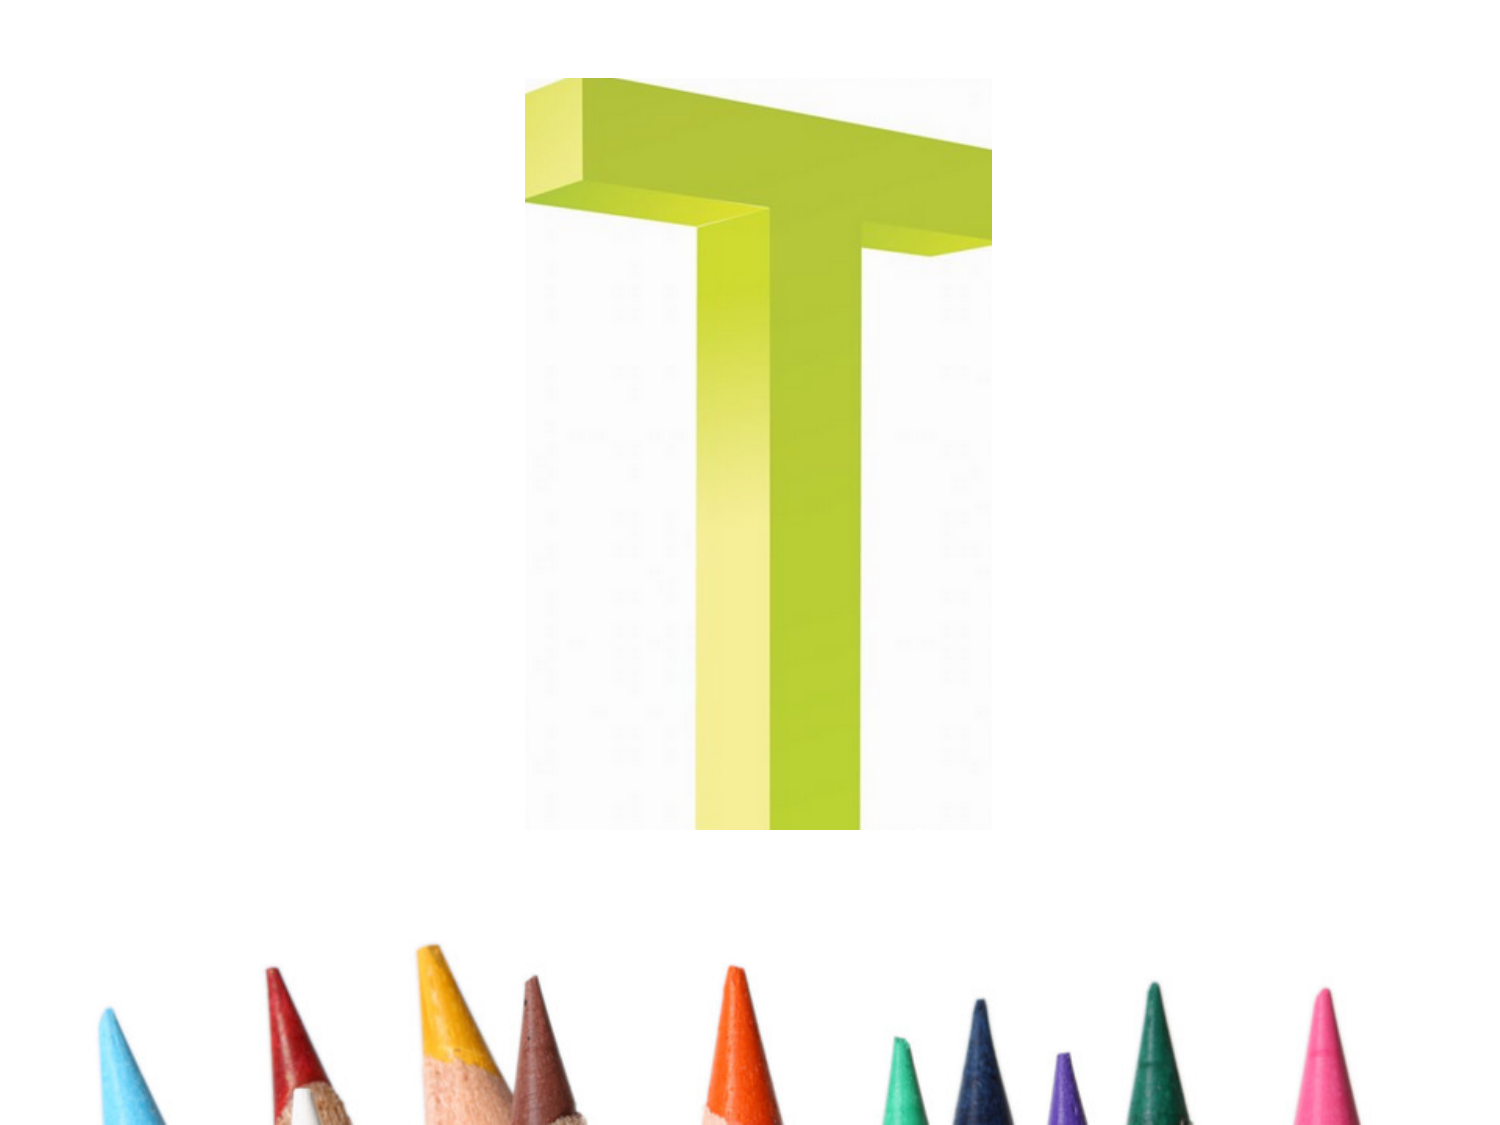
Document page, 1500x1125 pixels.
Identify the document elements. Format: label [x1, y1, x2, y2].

picture [525, 78, 992, 830]
picture [0, 940, 1500, 1125]
